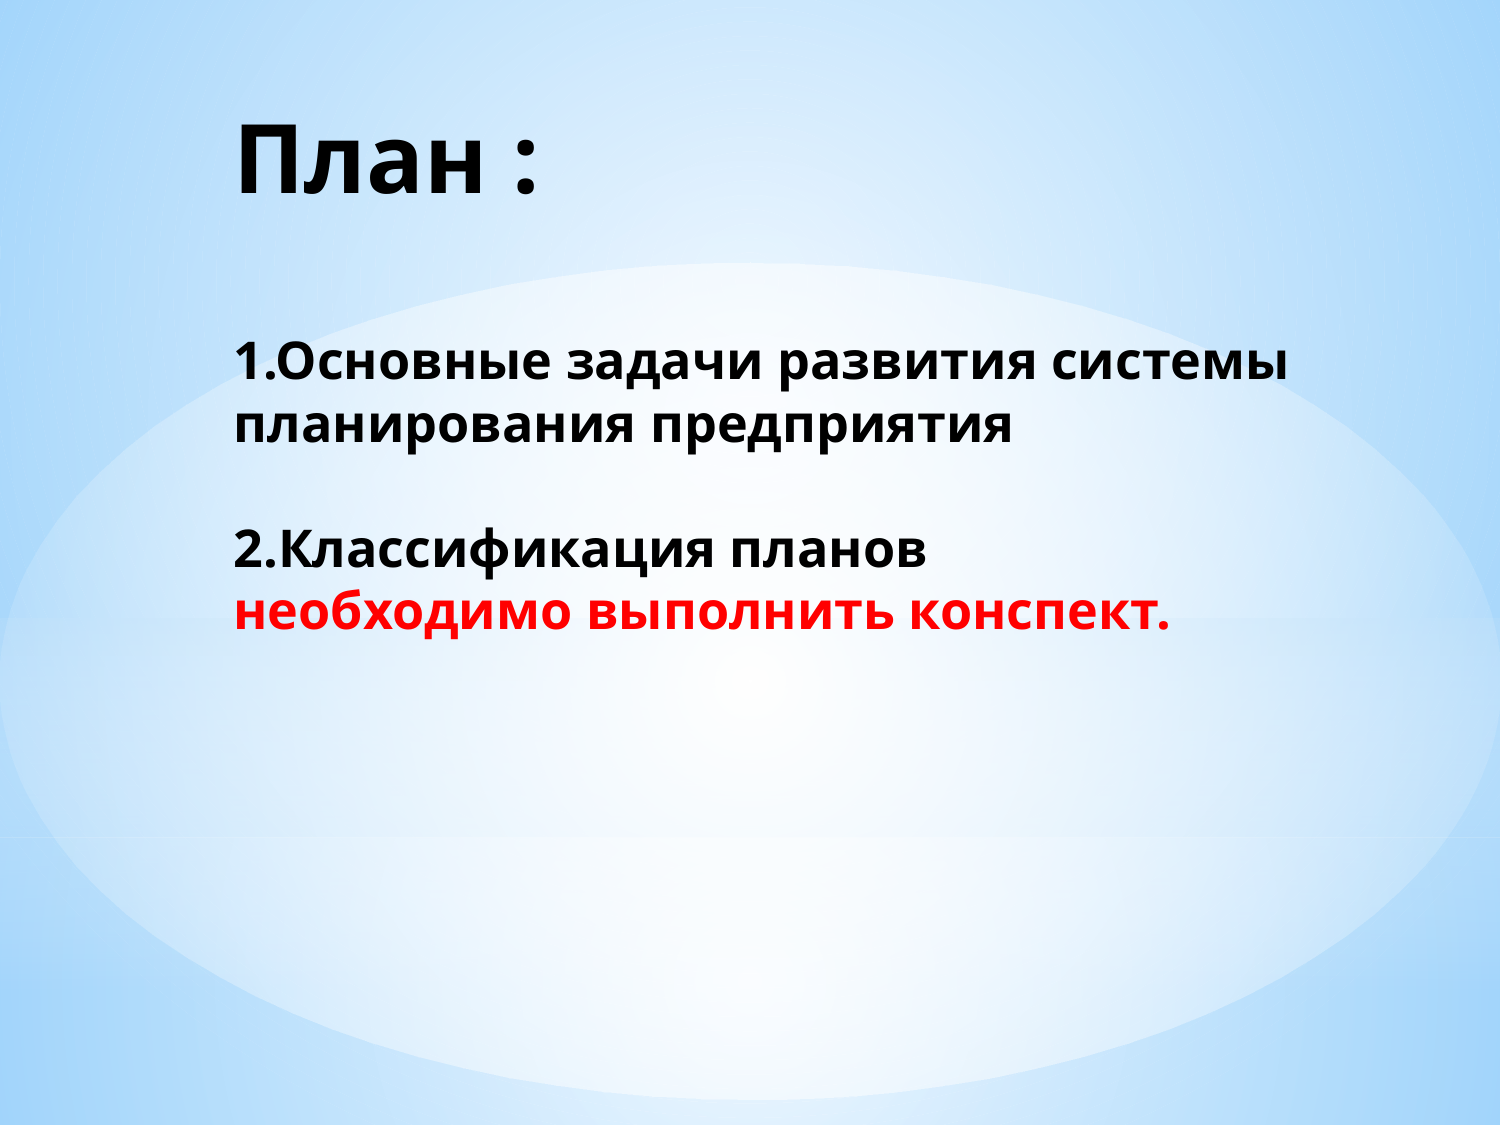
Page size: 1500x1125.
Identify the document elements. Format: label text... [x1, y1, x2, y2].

title План : 1.Основные задачи развития системы планирования предприятия 2.Классификация планов необходимо выполнить конспект. [218, 90, 1363, 905]
